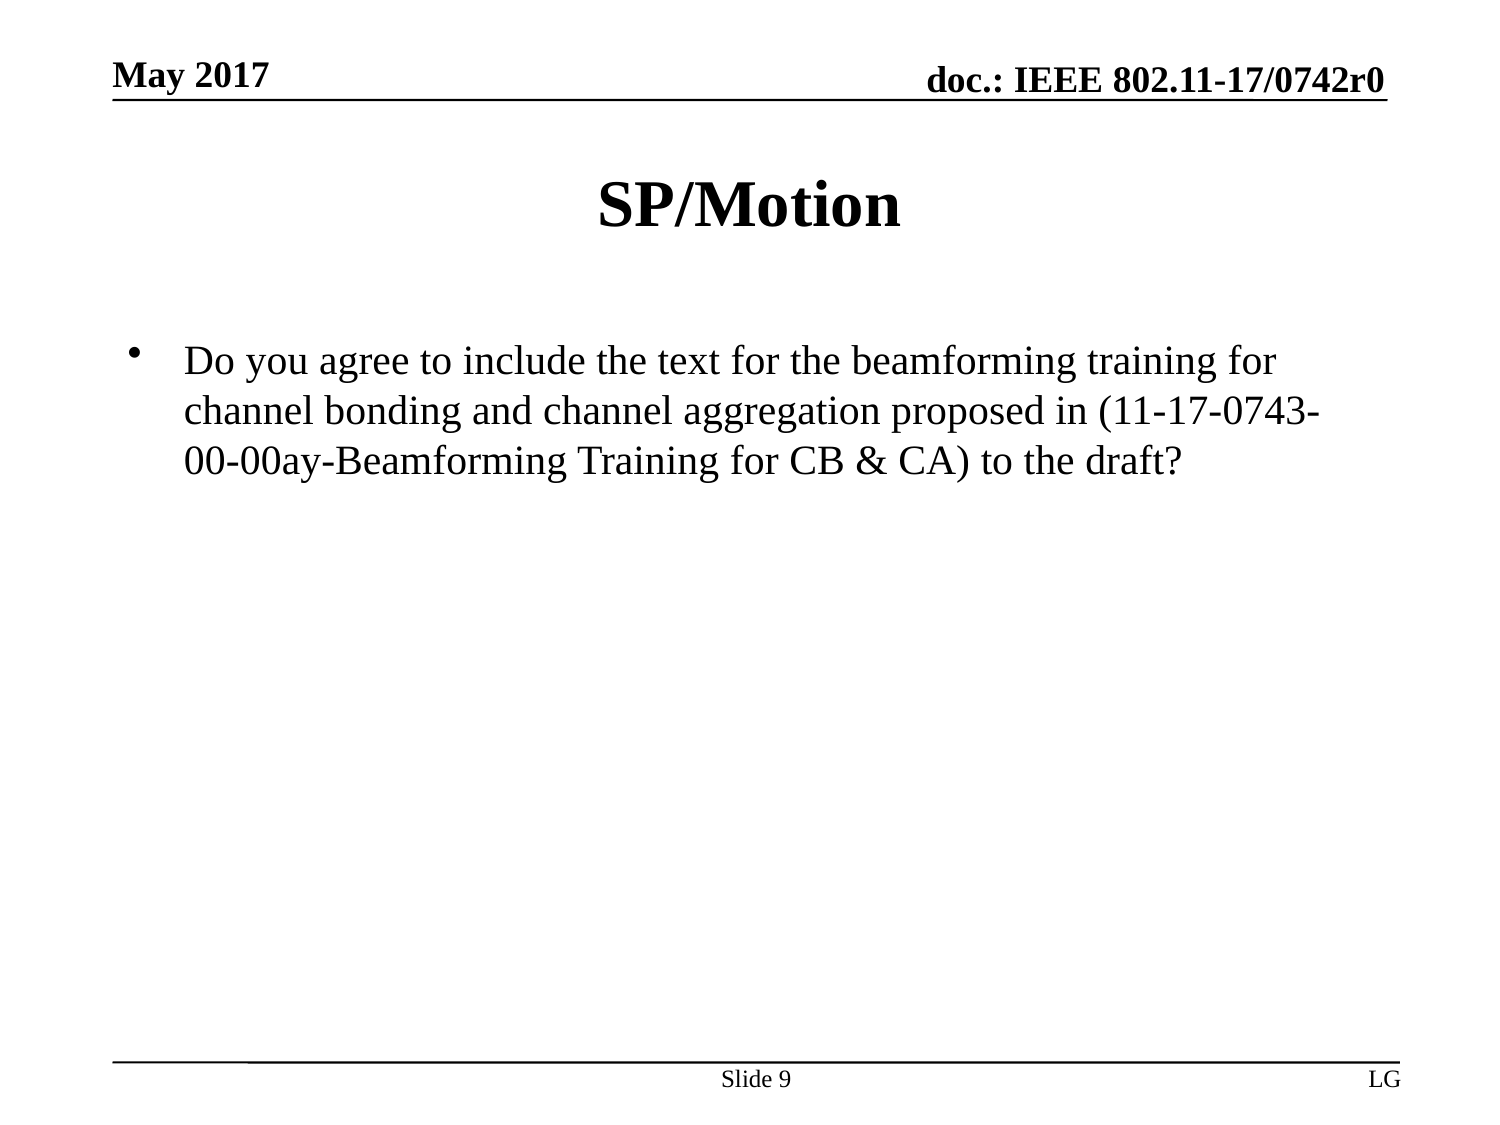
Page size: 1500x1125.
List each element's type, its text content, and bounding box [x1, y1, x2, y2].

footer LG [949, 1061, 1402, 1093]
slide_number Slide 9 [712, 1061, 800, 1093]
list Do you agree to include the text for the beamforming training for channel bonding and channel aggregation proposed in (11-17-0743-00-00ay-Beamforming Training for CB & CA) to the draft? [112, 324, 1388, 1001]
title SP/Motion [112, 112, 1388, 288]
